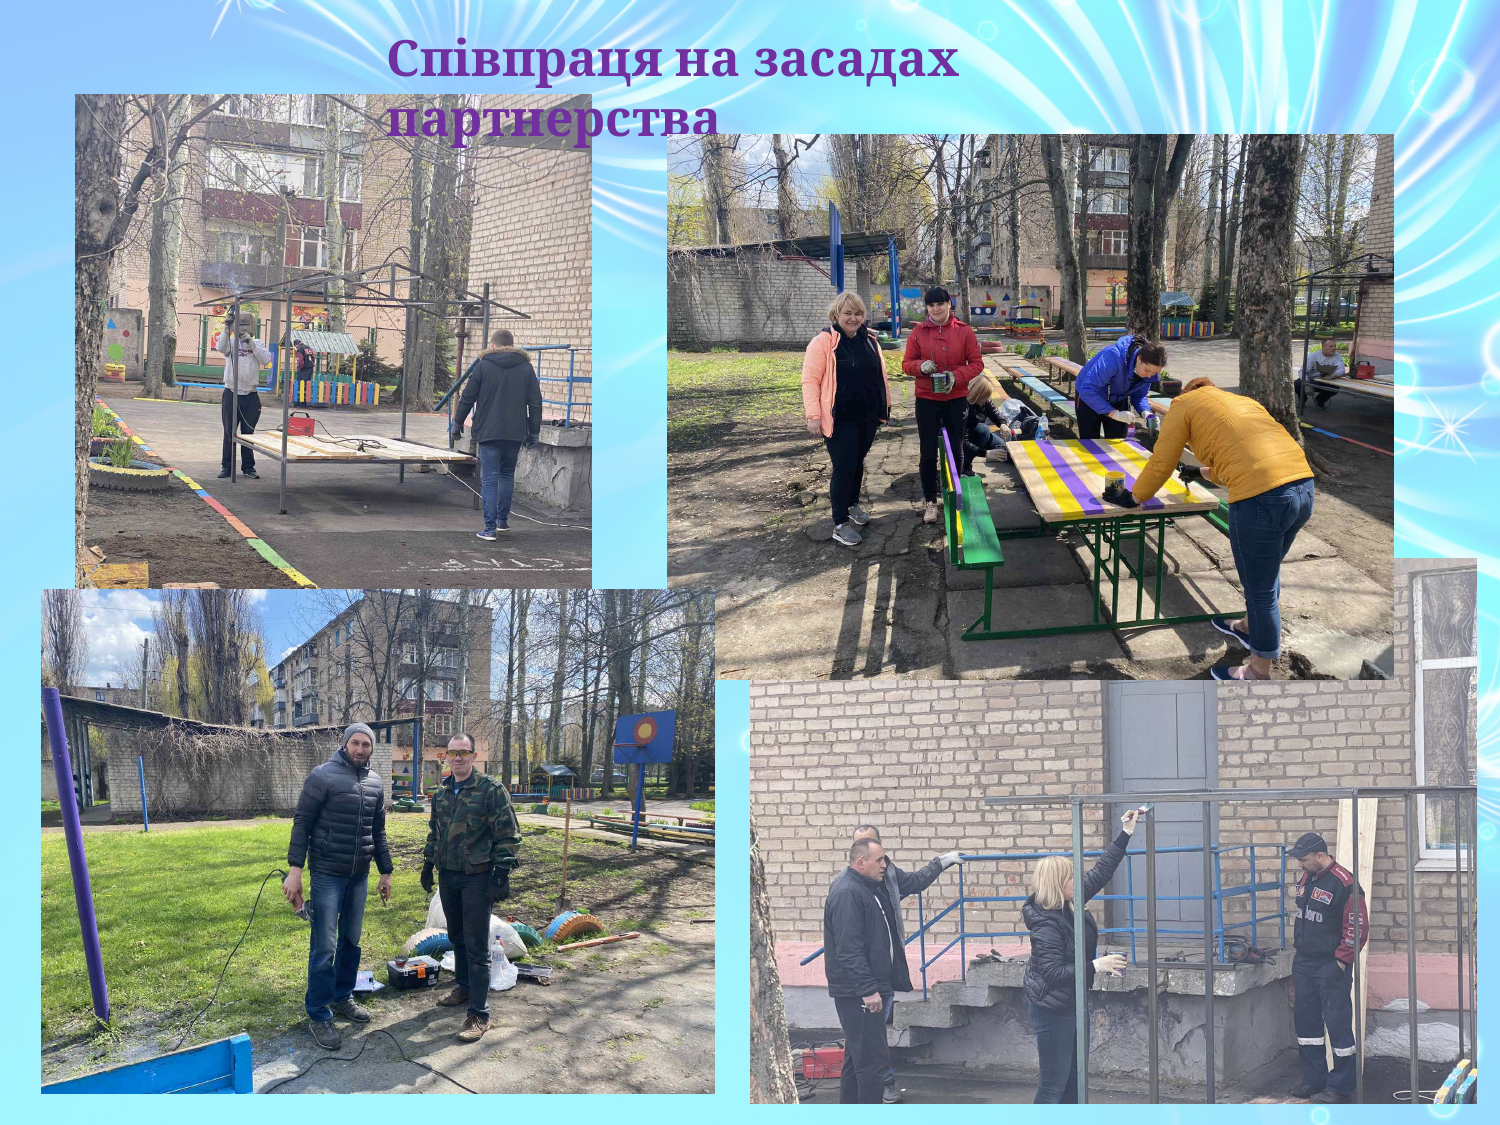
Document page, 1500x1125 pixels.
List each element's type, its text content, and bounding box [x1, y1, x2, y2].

text_box Співпраця на засадах партнерства [371, 19, 1176, 154]
picture [41, 94, 1477, 1104]
